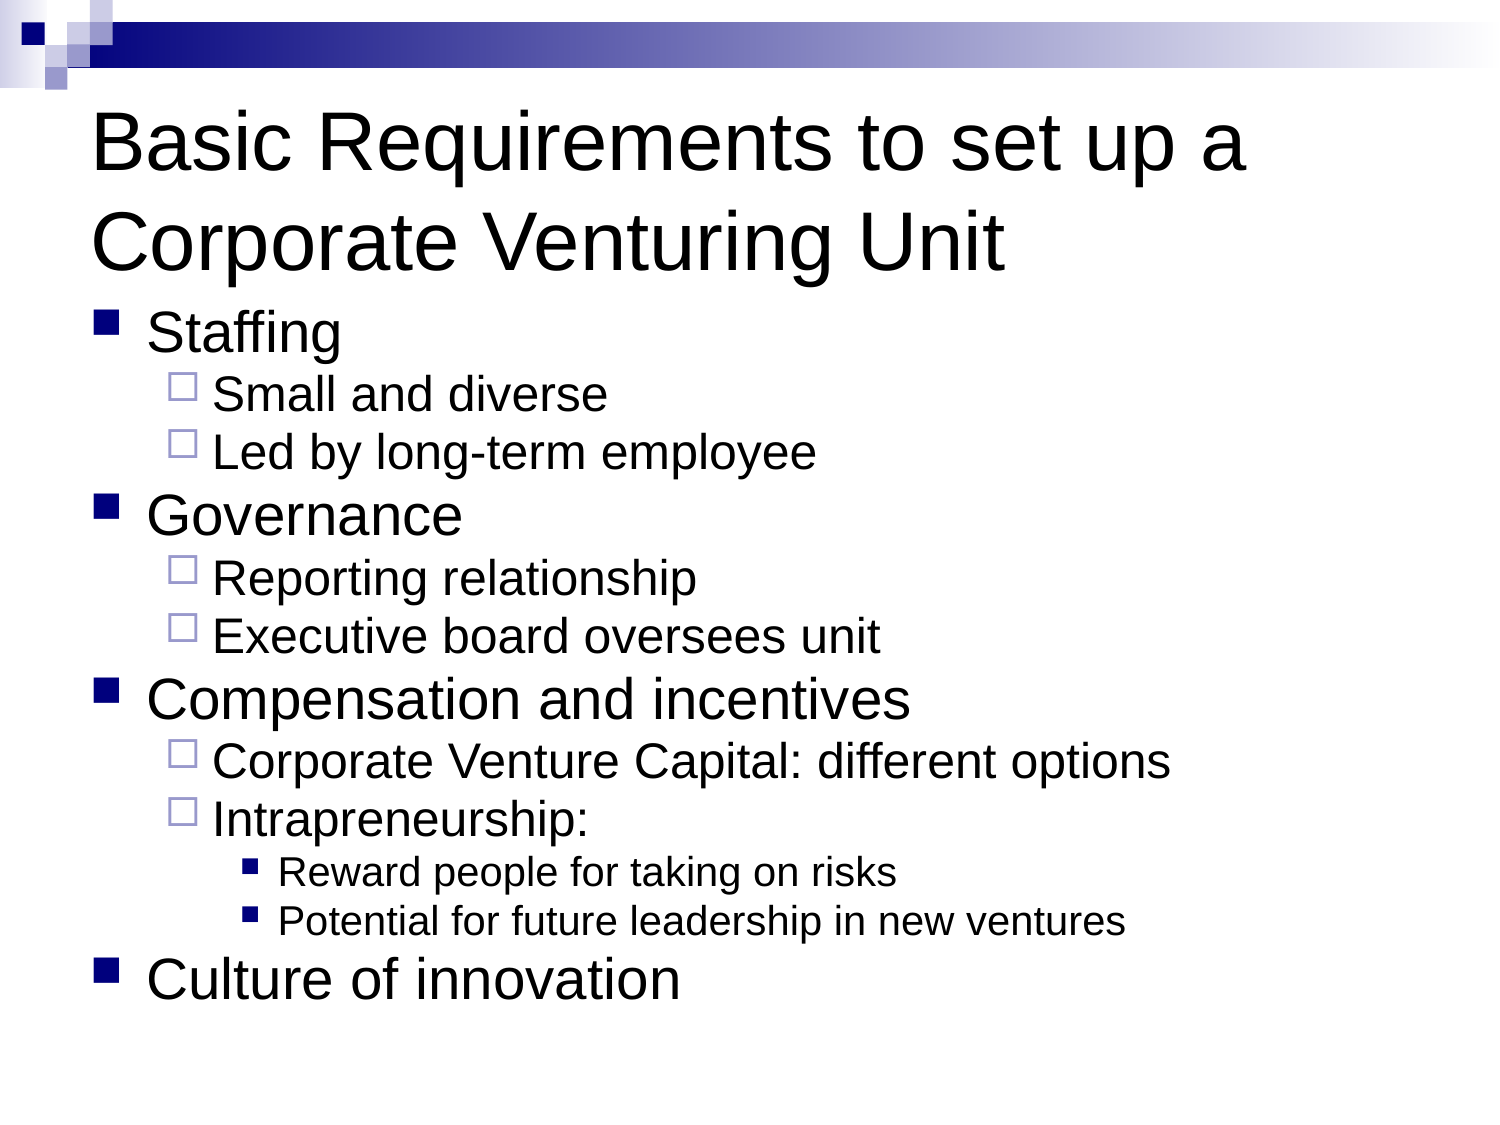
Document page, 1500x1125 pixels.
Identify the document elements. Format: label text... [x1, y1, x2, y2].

title Basic Requirements to set up a Corporate Venturing Unit [74, 74, 1426, 299]
list Staffing Small and diverse Led by long-term employee Governance Reporting relationship Executive board oversees unit Compensation and incentives Corporate Venture Capital: different options Intrapreneurship: Reward people for taking on risks Potential for future leadership in new ventures Culture of innovation [74, 299, 1426, 1088]
